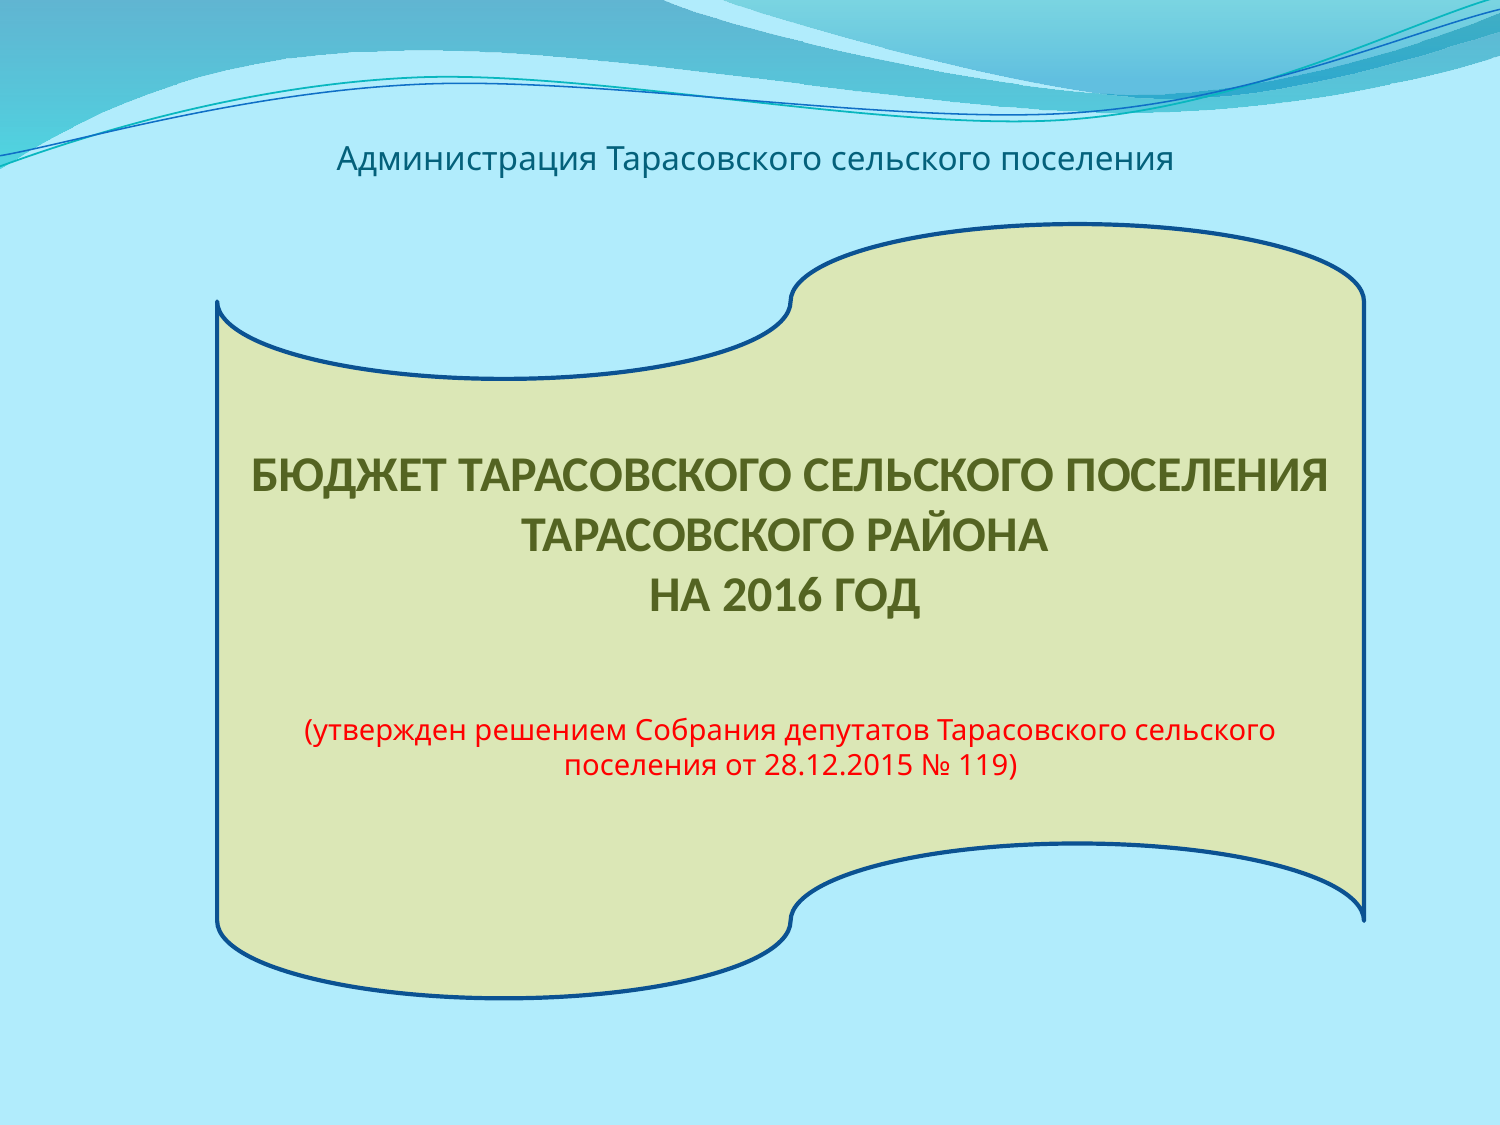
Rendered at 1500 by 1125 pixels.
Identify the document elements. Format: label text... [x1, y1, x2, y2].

text_box БЮДЖЕТ ТАРАСОВСКОГО СЕЛЬСКОГО ПОСЕЛЕНИЯ ТАРАСОВСКОГО РАЙОНА НА 2016 ГОД (утвержден решением Собрания депутатов Тарасовского сельского поселения от 28.12.2015 № 119) [215, 221, 1367, 1001]
title Администрация Тарасовского сельского поселения [75, 115, 1438, 178]
